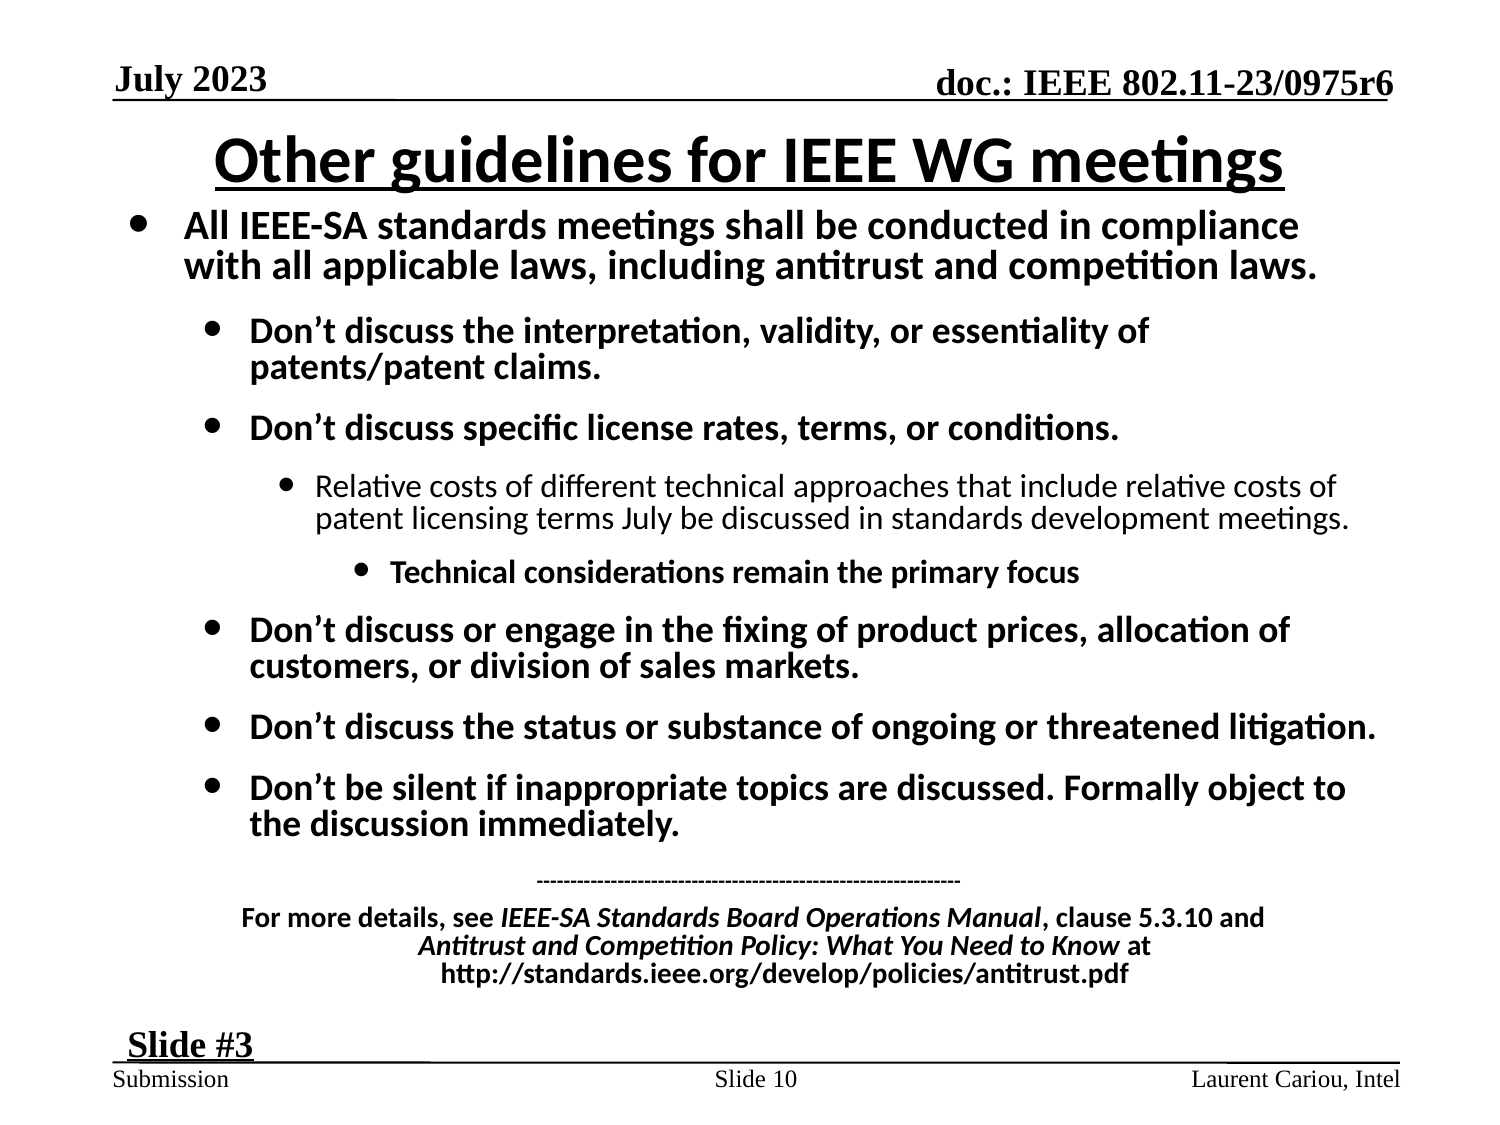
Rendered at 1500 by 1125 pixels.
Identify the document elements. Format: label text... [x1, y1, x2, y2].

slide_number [114, 54, 493, 100]
footer Laurent Cariou, Intel [878, 1061, 1402, 1093]
slide_number Slide 10 [712, 1061, 800, 1123]
text_box Slide #3 [112, 1012, 269, 1073]
list All IEEE-SA standards meetings shall be conducted in compliance with all applicable laws, including antitrust and competition laws. Don’t discuss the interpretation, validity, or essentiality of patents/patent claims. Don’t discuss specific license rates, terms, or conditions. Relative costs of different technical approaches that include relative costs of patent licensing terms July be discussed in standards development meetings. Technical considerations remain the primary focus Don’t discuss or engage in the fixing of product prices, allocation of customers, or division of sales markets. Don’t discuss the status or substance of ongoing or threatened litigation. Don’t be silent if inappropriate topics are discussed. Formally object to the discussion immediately. --------------------------------------------------------------- For more details, see IEEE-SA Standards Board Operations Manual, clause 5.3.10 and Antitrust and Competition Policy: What You Need to Know at http://standards.ieee.org/develop/policies/antitrust.pdf [112, 199, 1402, 1063]
title Other guidelines for IEEE WG meetings [112, 112, 1388, 199]
